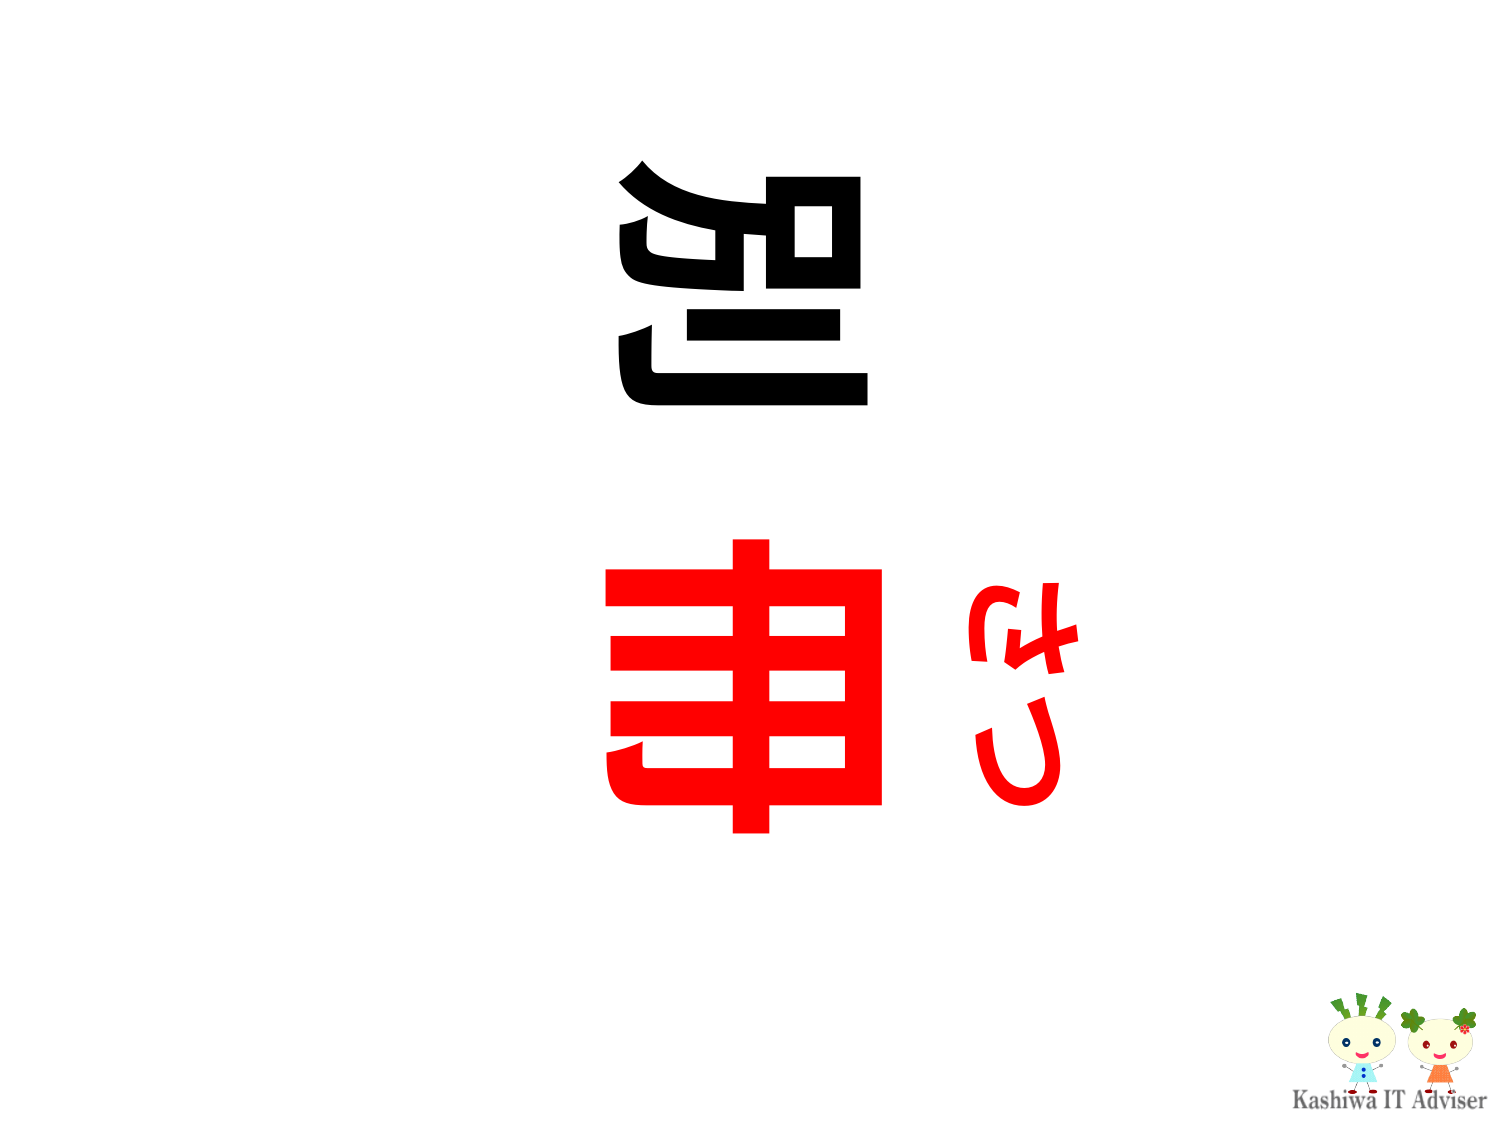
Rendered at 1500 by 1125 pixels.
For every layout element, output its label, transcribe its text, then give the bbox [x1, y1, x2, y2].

text_box 別 [585, 154, 914, 456]
text_box 冊 [545, 515, 955, 823]
picture [1292, 992, 1488, 1110]
text_box さつ [927, 550, 1109, 976]
